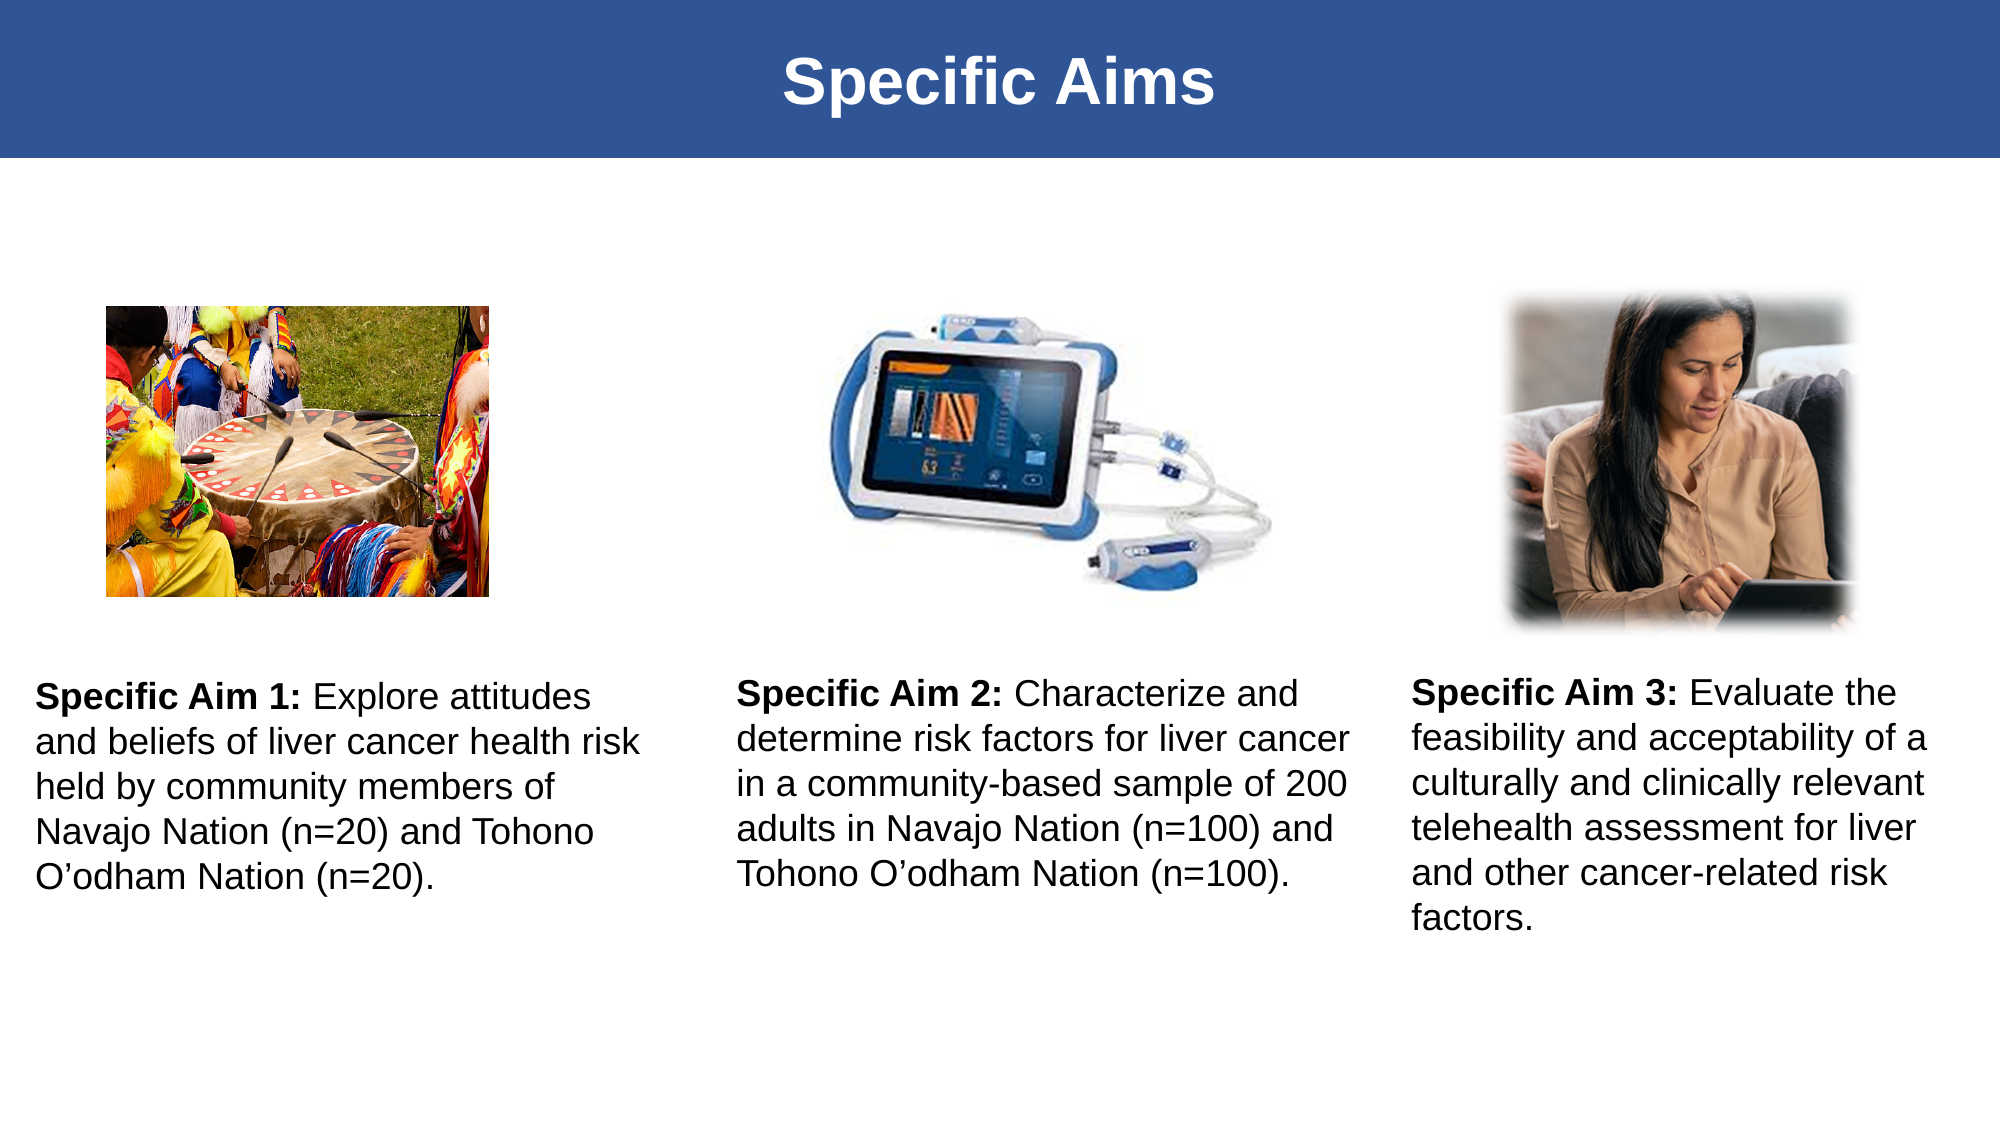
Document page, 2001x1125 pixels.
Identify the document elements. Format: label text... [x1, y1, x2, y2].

text_box Specific Aim 3: Evaluate the feasibility and acceptability of a culturally and clinically relevant telehealth assessment for liver and other cancer-related risk factors. [1396, 660, 1965, 946]
text_box Specific Aim 1: Explore attitudes and beliefs of liver cancer health risk held by community members of Navajo Nation (n=20) and Tohono O’odham Nation (n=20). [20, 664, 673, 905]
text_box Specific Aim 2: Characterize and determine risk factors for liver cancer in a community-based sample of 200 adults in Navajo Nation (n=100) and Tohono O’odham Nation (n=100). [721, 662, 1396, 902]
picture [791, 284, 1291, 618]
picture [1495, 284, 1863, 639]
text_box Specific Aims [0, 0, 2000, 158]
picture [106, 306, 489, 598]
